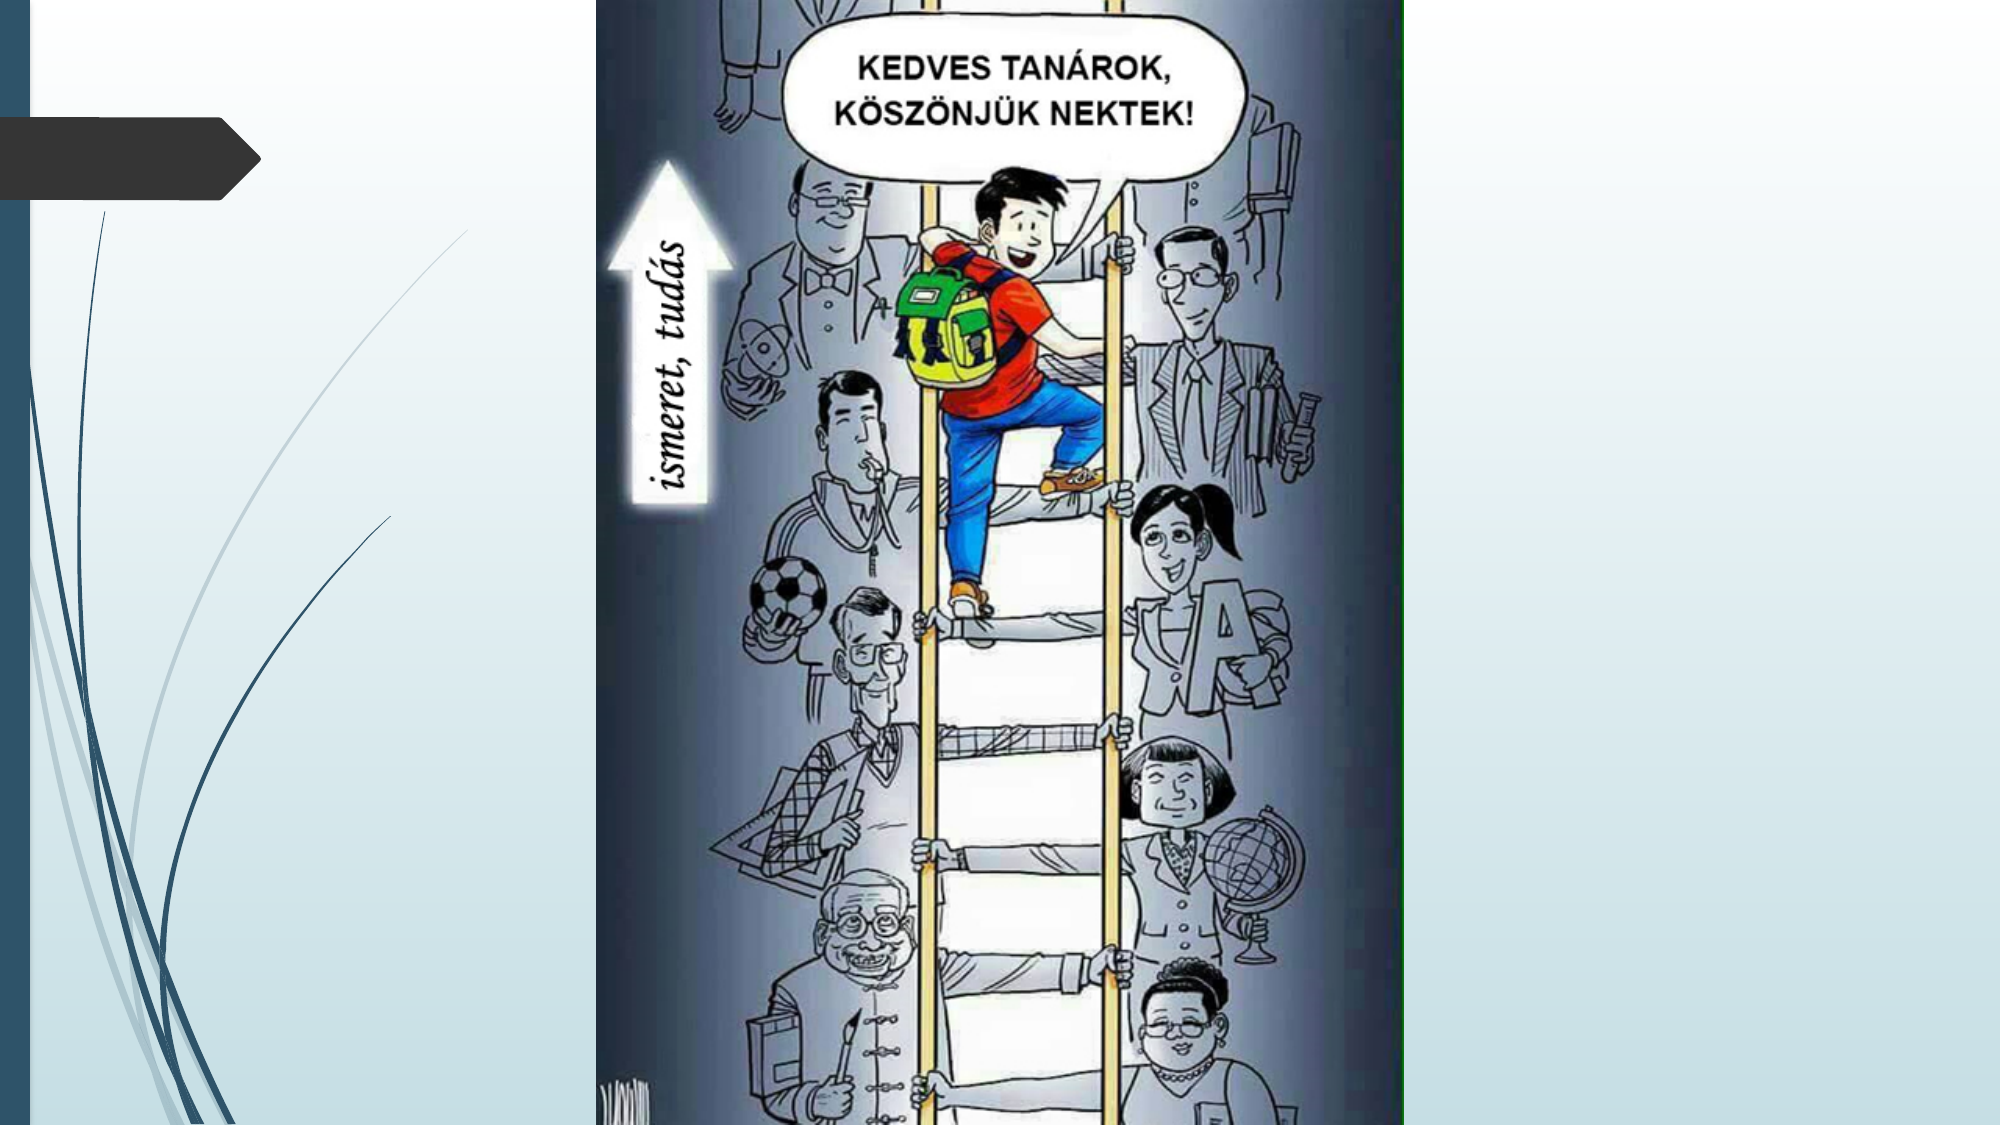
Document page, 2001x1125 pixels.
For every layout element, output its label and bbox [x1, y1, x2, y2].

picture [596, 0, 1404, 1125]
